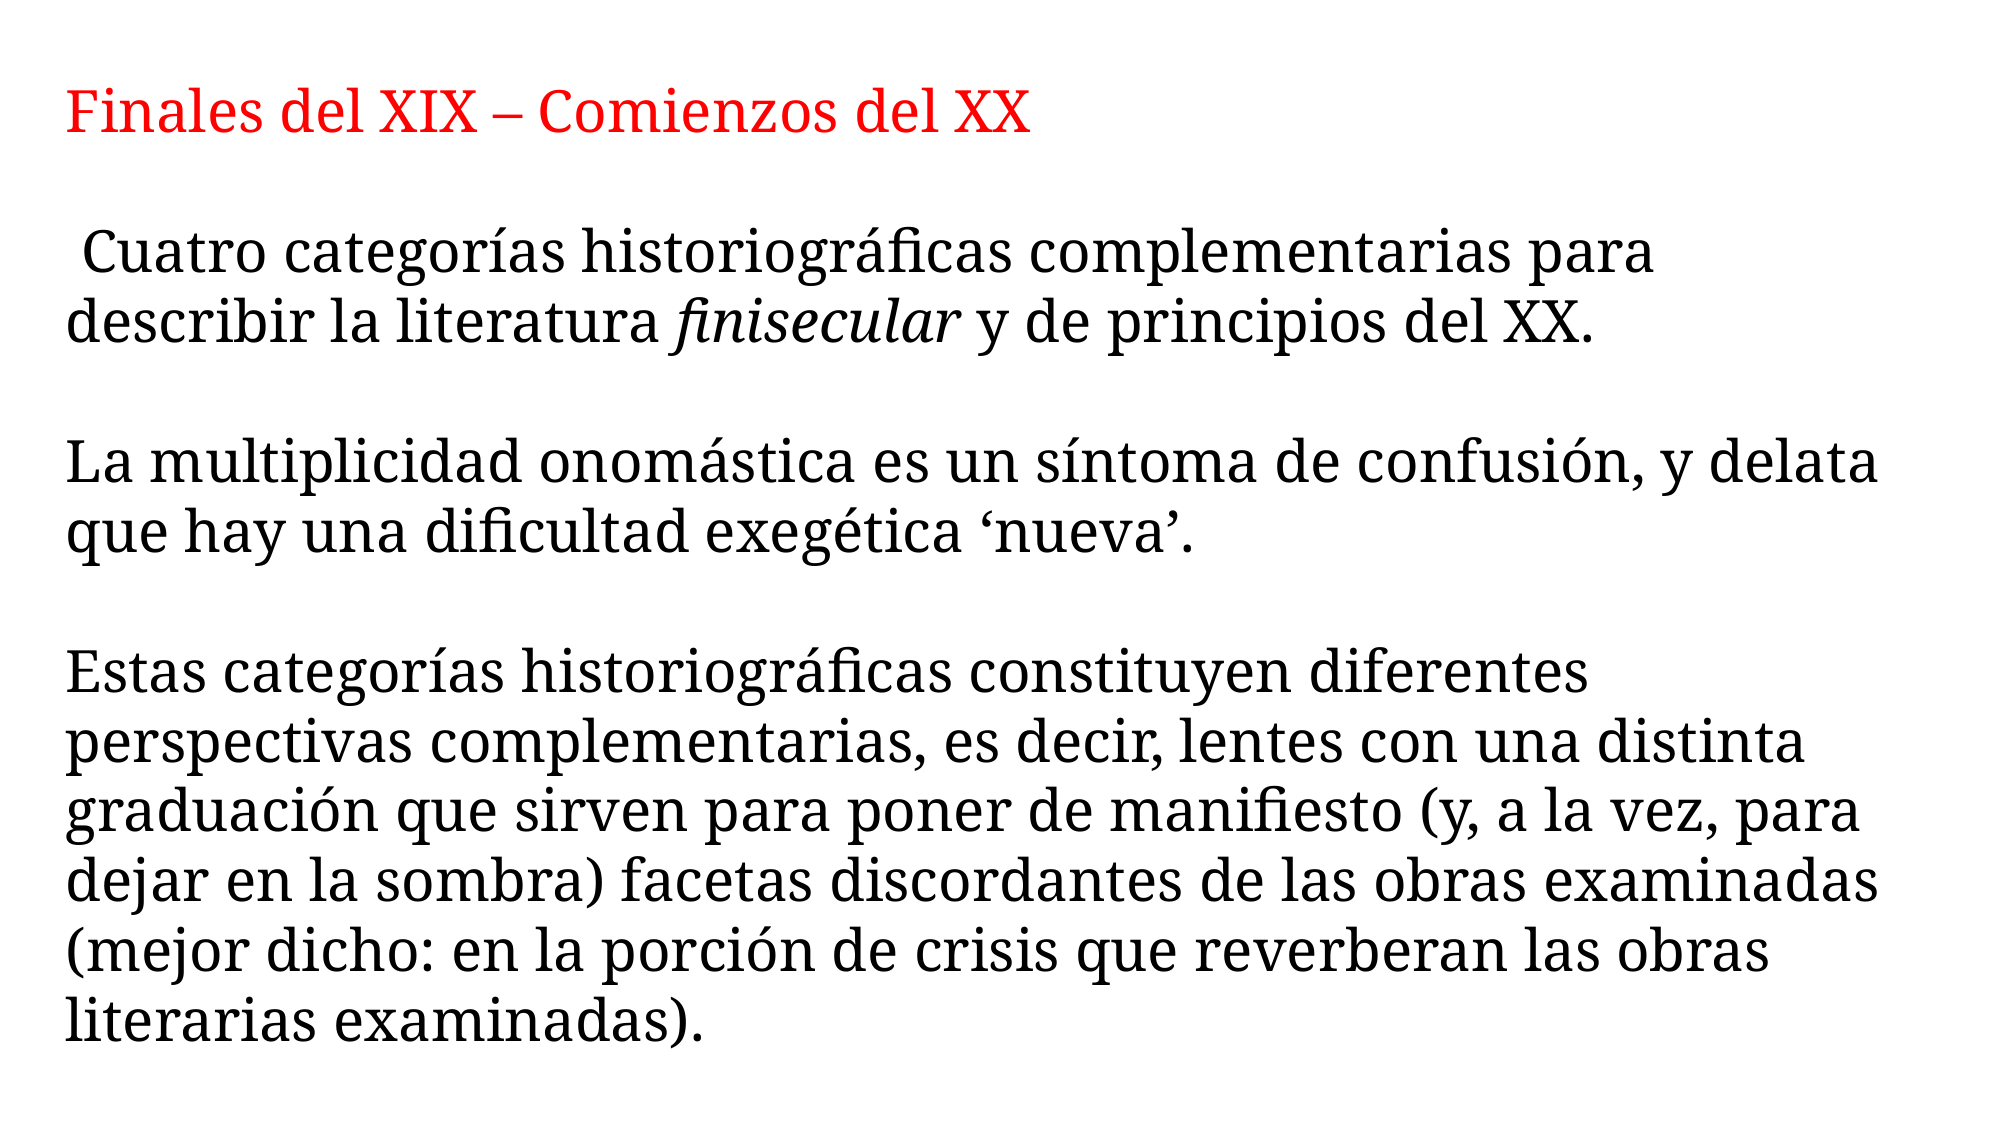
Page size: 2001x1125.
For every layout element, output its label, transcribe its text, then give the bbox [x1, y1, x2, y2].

text_box Finales del XIX – Comienzos del XX Cuatro categorías historiográficas complementarias para describir la literatura finisecular y de principios del XX. La multiplicidad onomástica es un síntoma de confusión, y delata que hay una dificultad exegética ‘nueva’. Estas categorías historiográficas constituyen diferentes perspectivas complementarias, es decir, lentes con una distinta graduación que sirven para poner de manifiesto (y, a la vez, para dejar en la sombra) facetas discordantes de las obras examinadas (mejor dicho: en la porción de crisis que reverberan las obras literarias examinadas). [51, 66, 1920, 1061]
